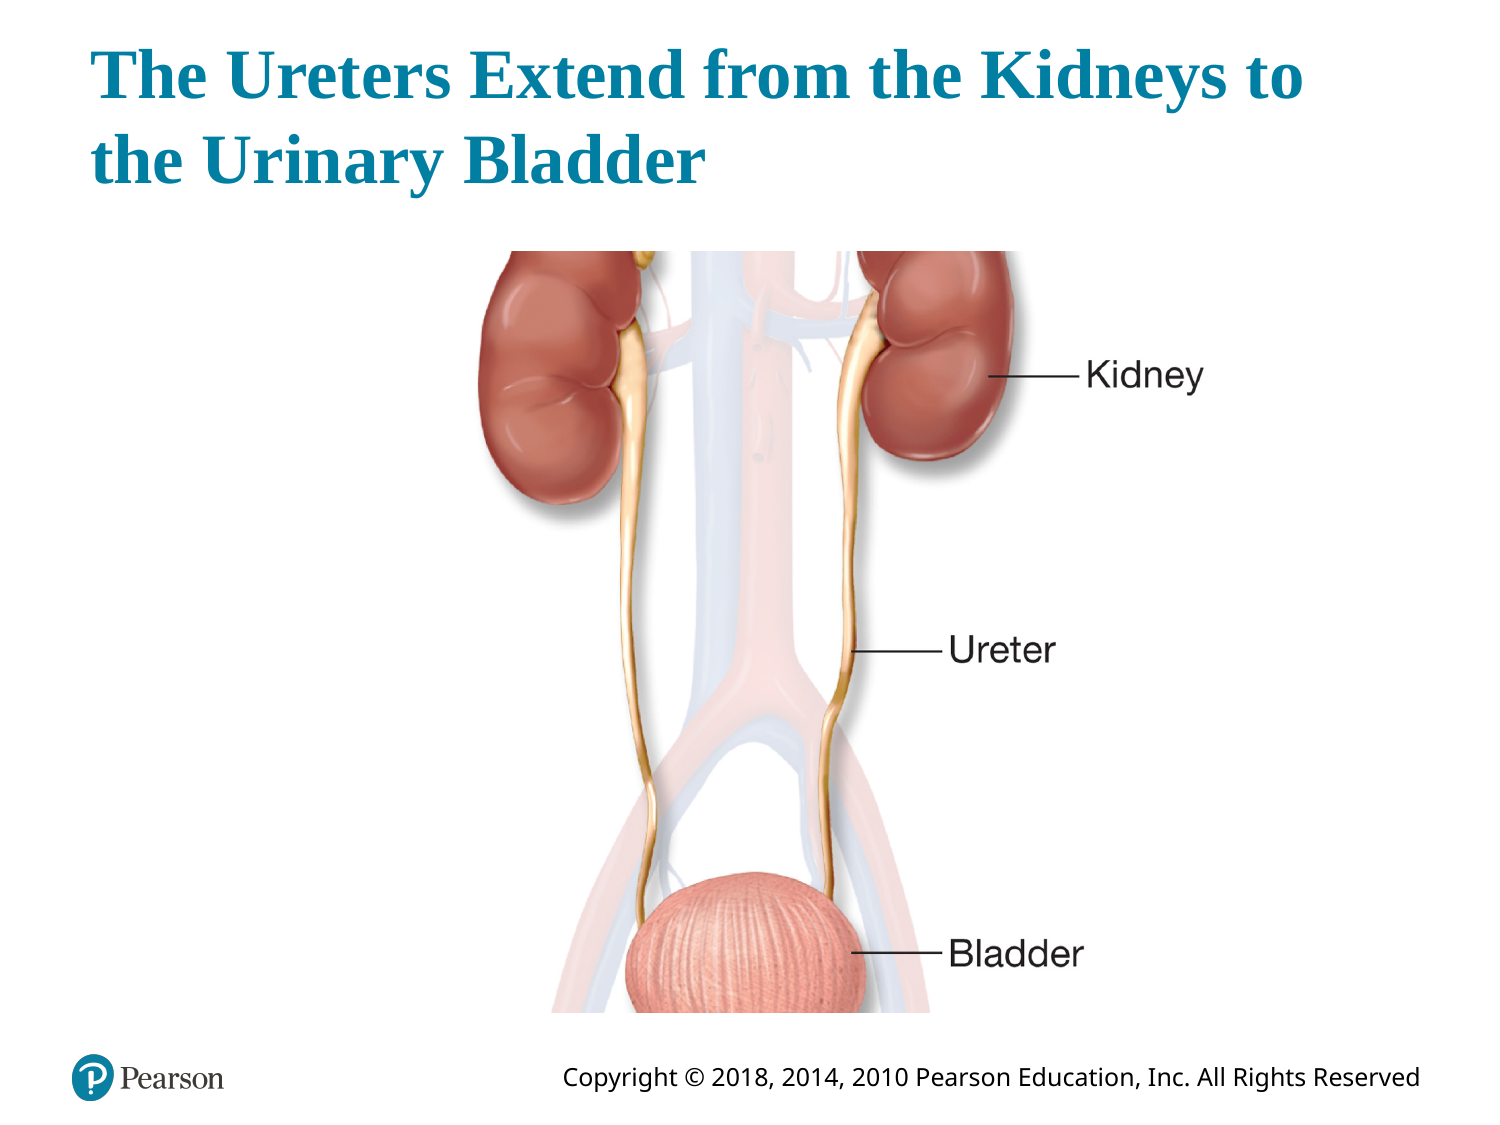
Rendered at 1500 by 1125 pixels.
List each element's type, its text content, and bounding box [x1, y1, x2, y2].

picture [80, 1063, 106, 1088]
picture [296, 250, 1204, 1014]
picture [72, 1054, 88, 1070]
title The Ureters Extend from the Kidneys to the Urinary Bladder [75, 37, 1425, 213]
picture [98, 1054, 224, 1101]
picture [72, 1087, 83, 1101]
